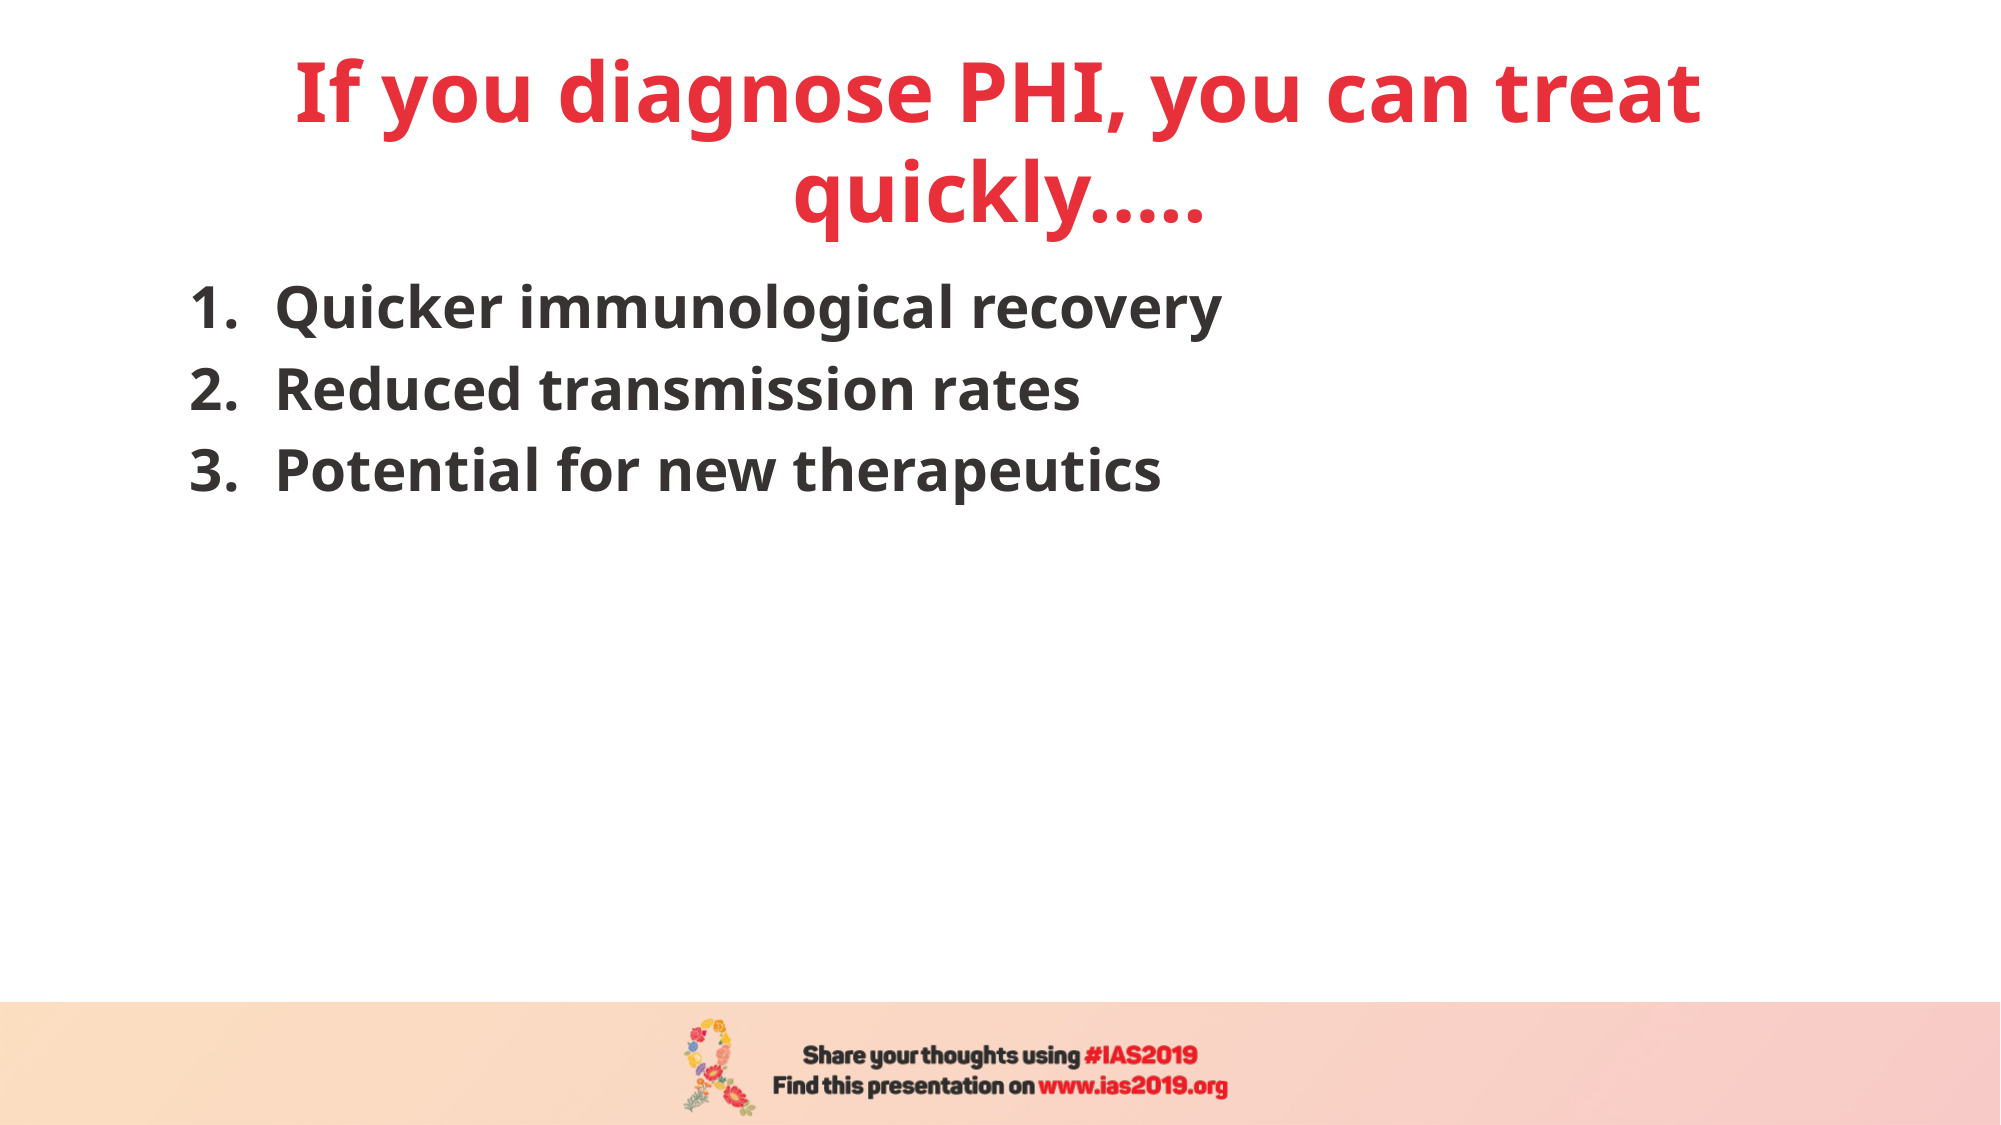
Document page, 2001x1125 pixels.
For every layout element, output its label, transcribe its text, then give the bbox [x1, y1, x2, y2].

list Quicker immunological recovery Reduced transmission rates Potential for new therapeutics [99, 262, 1900, 1005]
picture [0, 1002, 2001, 1125]
title If you diagnose PHI, you can treat quickly….. [99, 45, 1900, 233]
